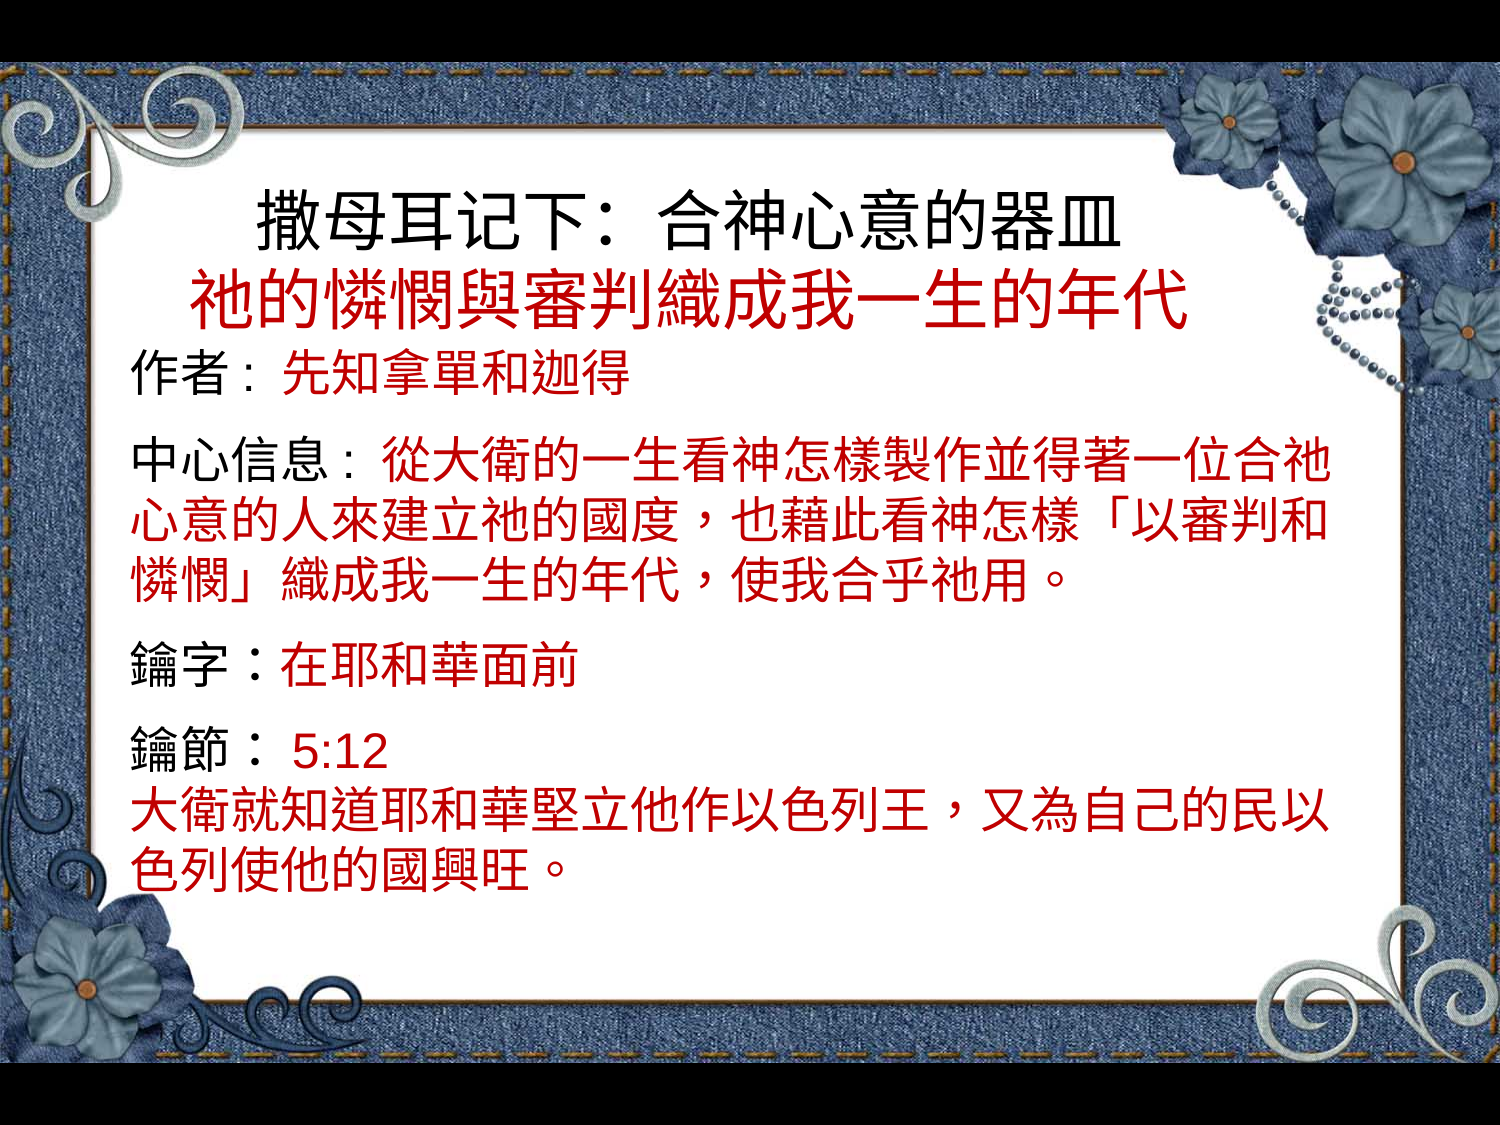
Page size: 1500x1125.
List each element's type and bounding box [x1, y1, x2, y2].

text_box [0, 1063, 1500, 1125]
picture [0, 62, 1500, 1063]
text_box [0, 0, 1500, 62]
